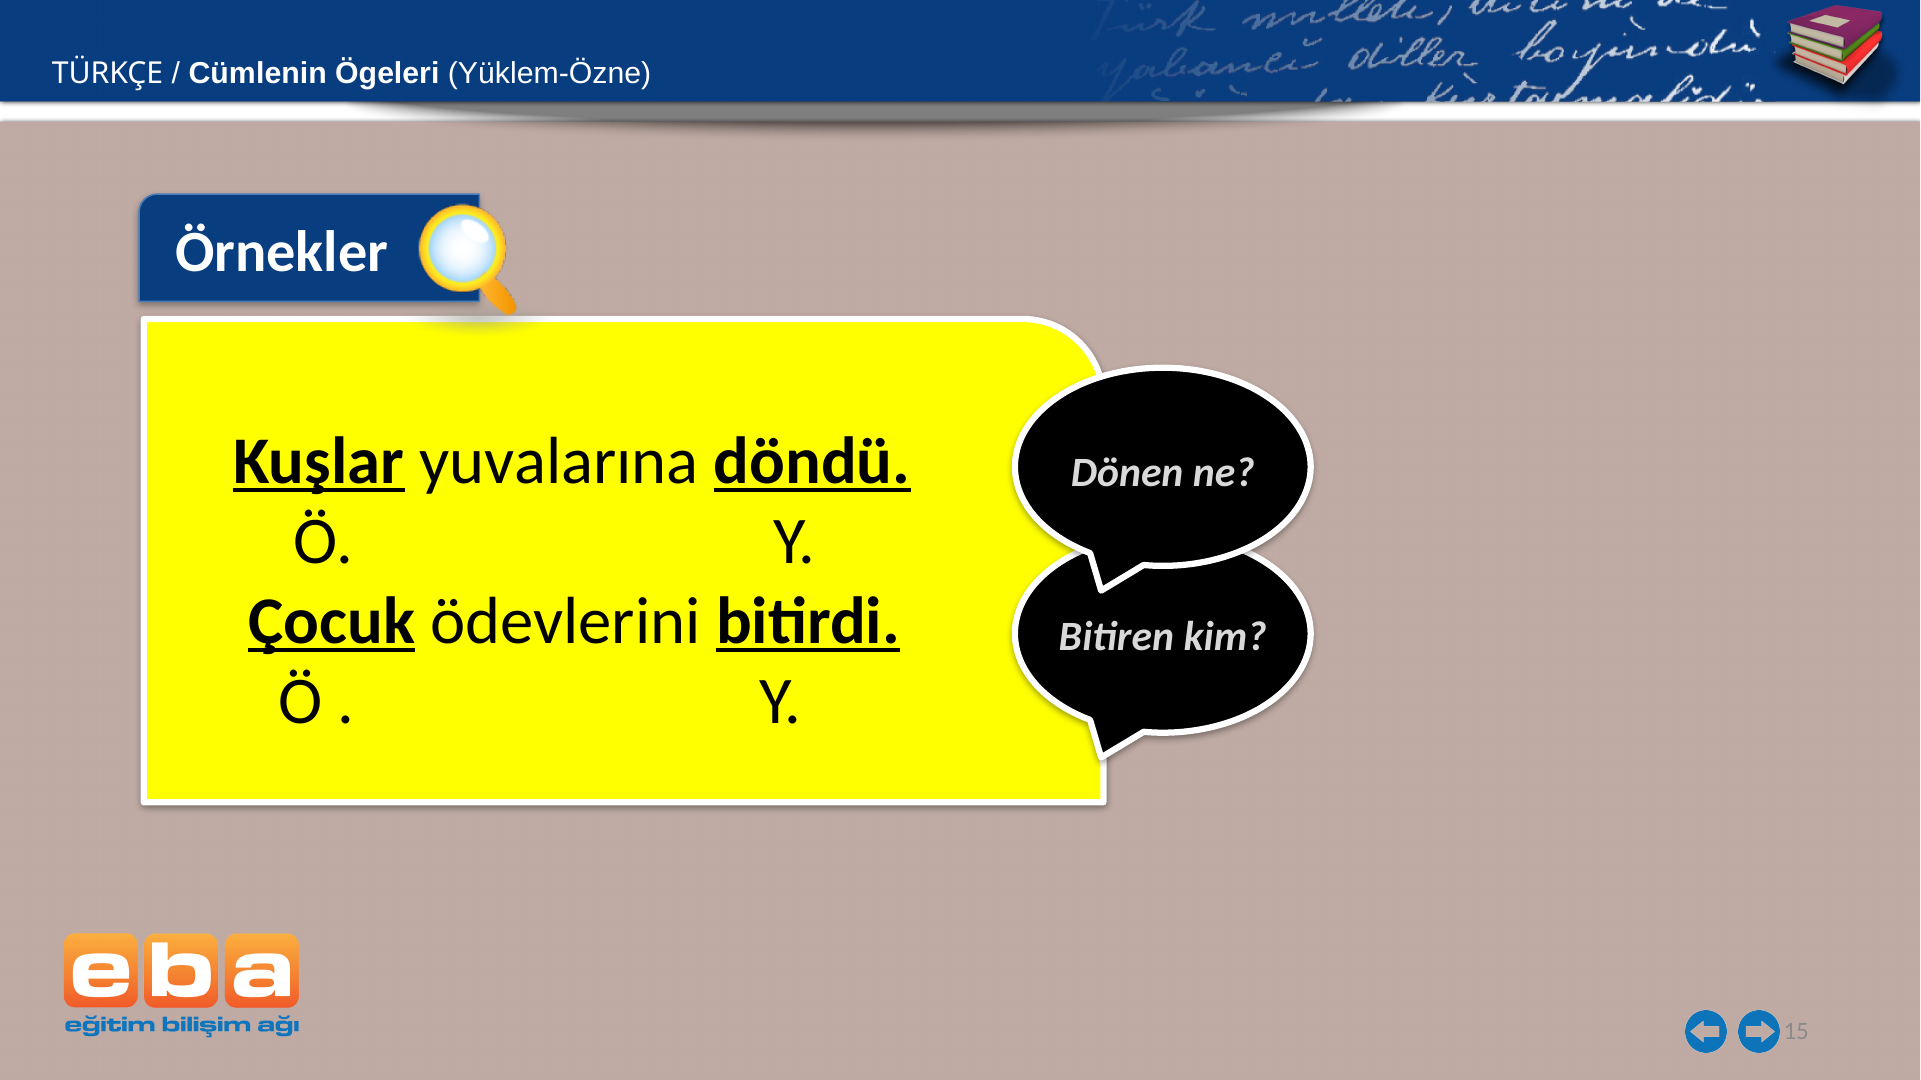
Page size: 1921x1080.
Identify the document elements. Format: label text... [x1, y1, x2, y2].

picture [0, 0, 1921, 1080]
text_box Kuşlar yuvalarına döndü. Ö. Y. Çocuk ödevlerini bitirdi. Ö . Y. [218, 409, 1088, 744]
text_box Dönen ne? [1014, 436, 1311, 502]
slide_number 15 [1376, 1000, 1824, 1059]
text_box [1102, 554, 1306, 601]
text_box [138, 193, 481, 303]
text_box [1019, 554, 1100, 601]
text_box [140, 315, 1107, 806]
text_box Bitiren kim? [1014, 601, 1311, 667]
text_box TÜRKÇE / Cümlenin Ögeleri (Yüklem-Özne) [37, 39, 1518, 117]
text_box [1020, 667, 1306, 761]
text_box [1020, 502, 1305, 594]
text_box Örnekler [160, 205, 376, 291]
text_box [1018, 364, 1307, 436]
